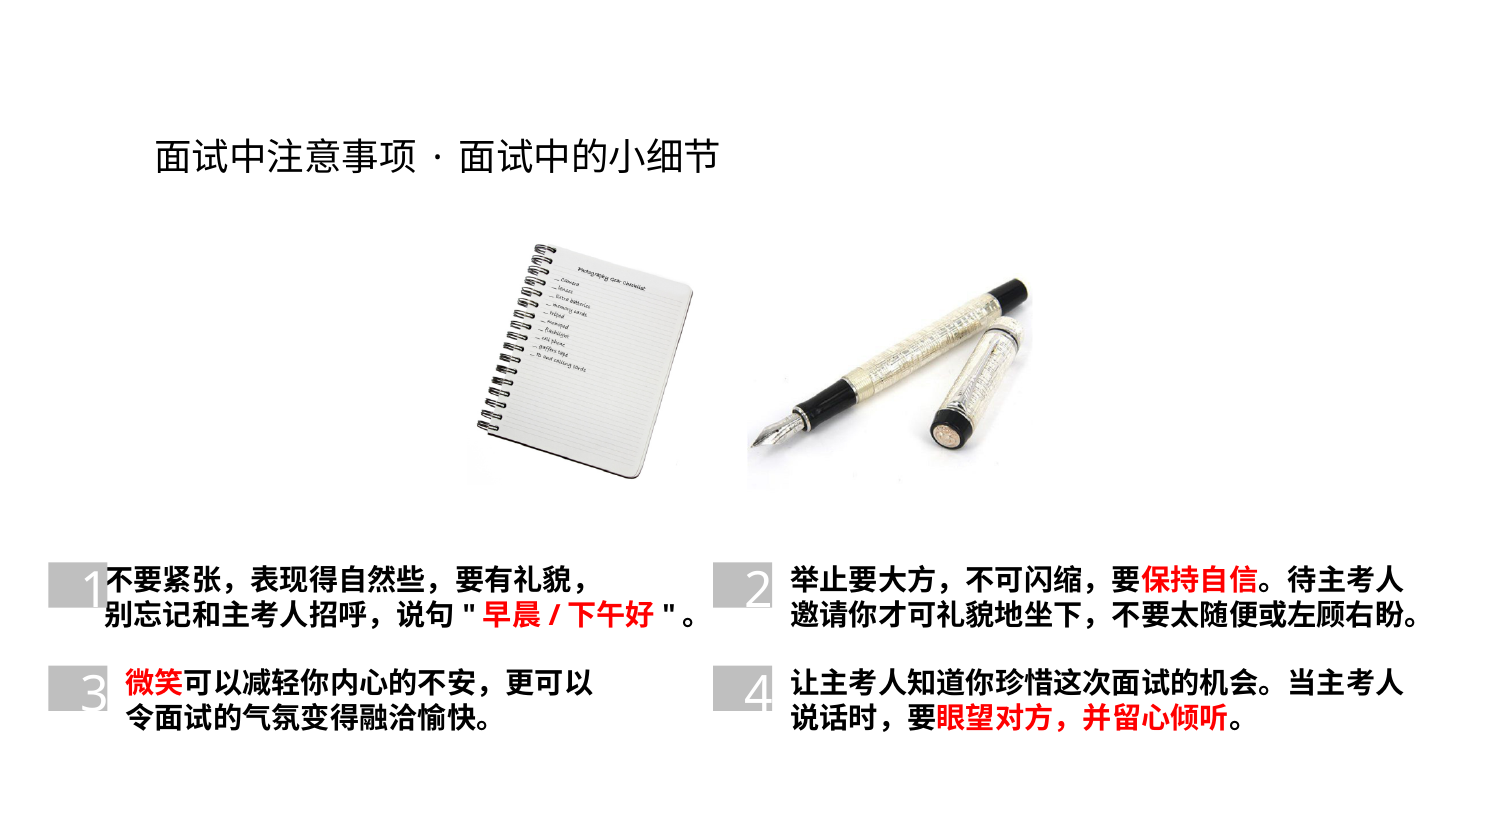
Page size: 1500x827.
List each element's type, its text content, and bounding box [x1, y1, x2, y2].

text_box 面试中的小细节 [458, 125, 737, 186]
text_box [48, 550, 1452, 744]
text_box · [432, 125, 458, 186]
text_box 面试中注意事项 [139, 125, 432, 186]
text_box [466, 235, 1033, 532]
